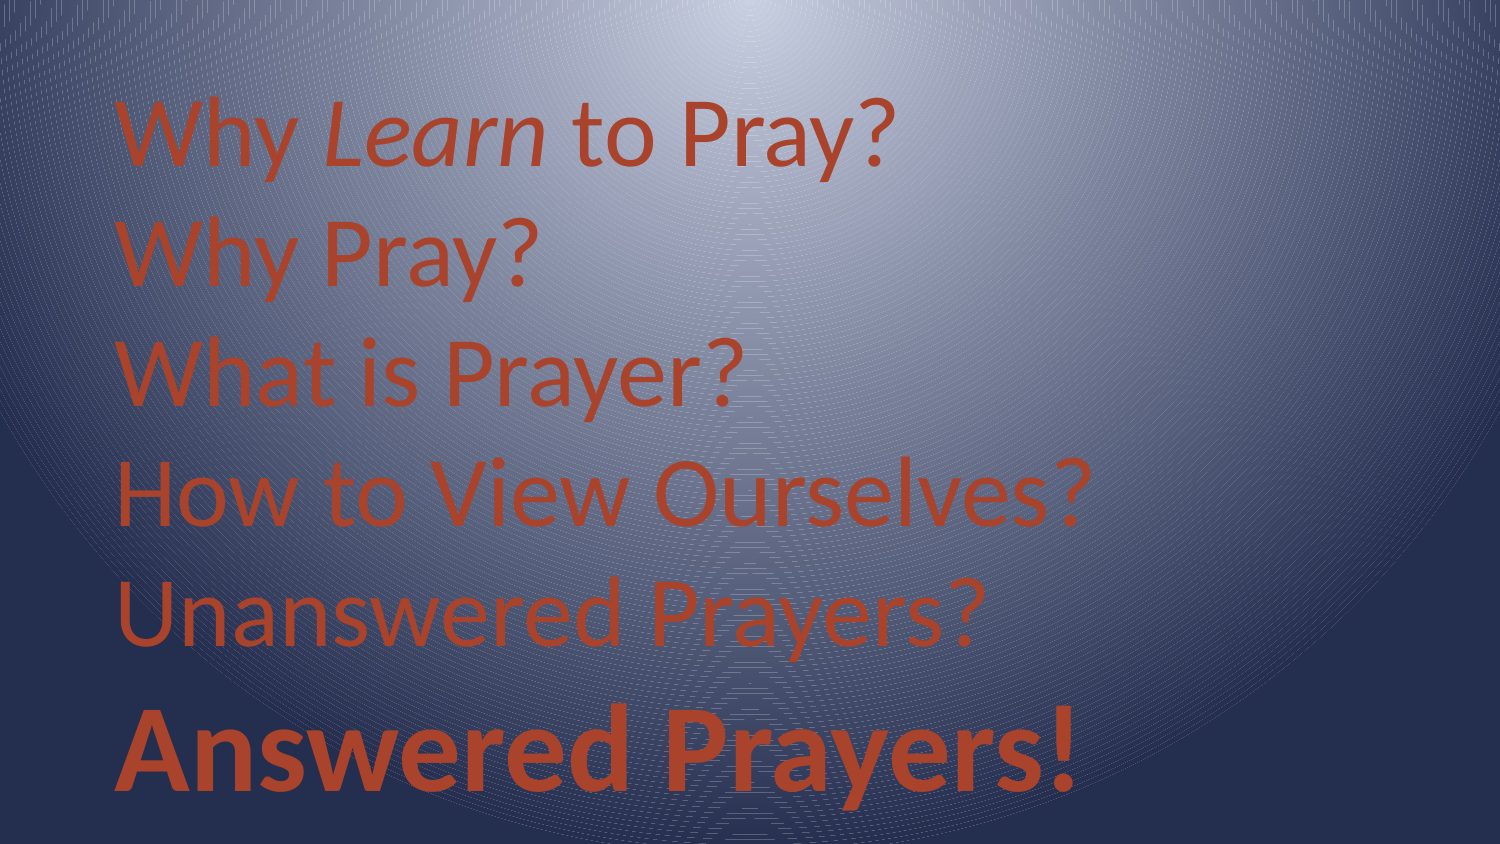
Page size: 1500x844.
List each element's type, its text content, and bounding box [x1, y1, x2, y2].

text_box Why Learn to Pray? Why Pray? What is Prayer? How to View Ourselves? Unanswered Prayers? Answered Prayers! [99, 59, 1450, 844]
